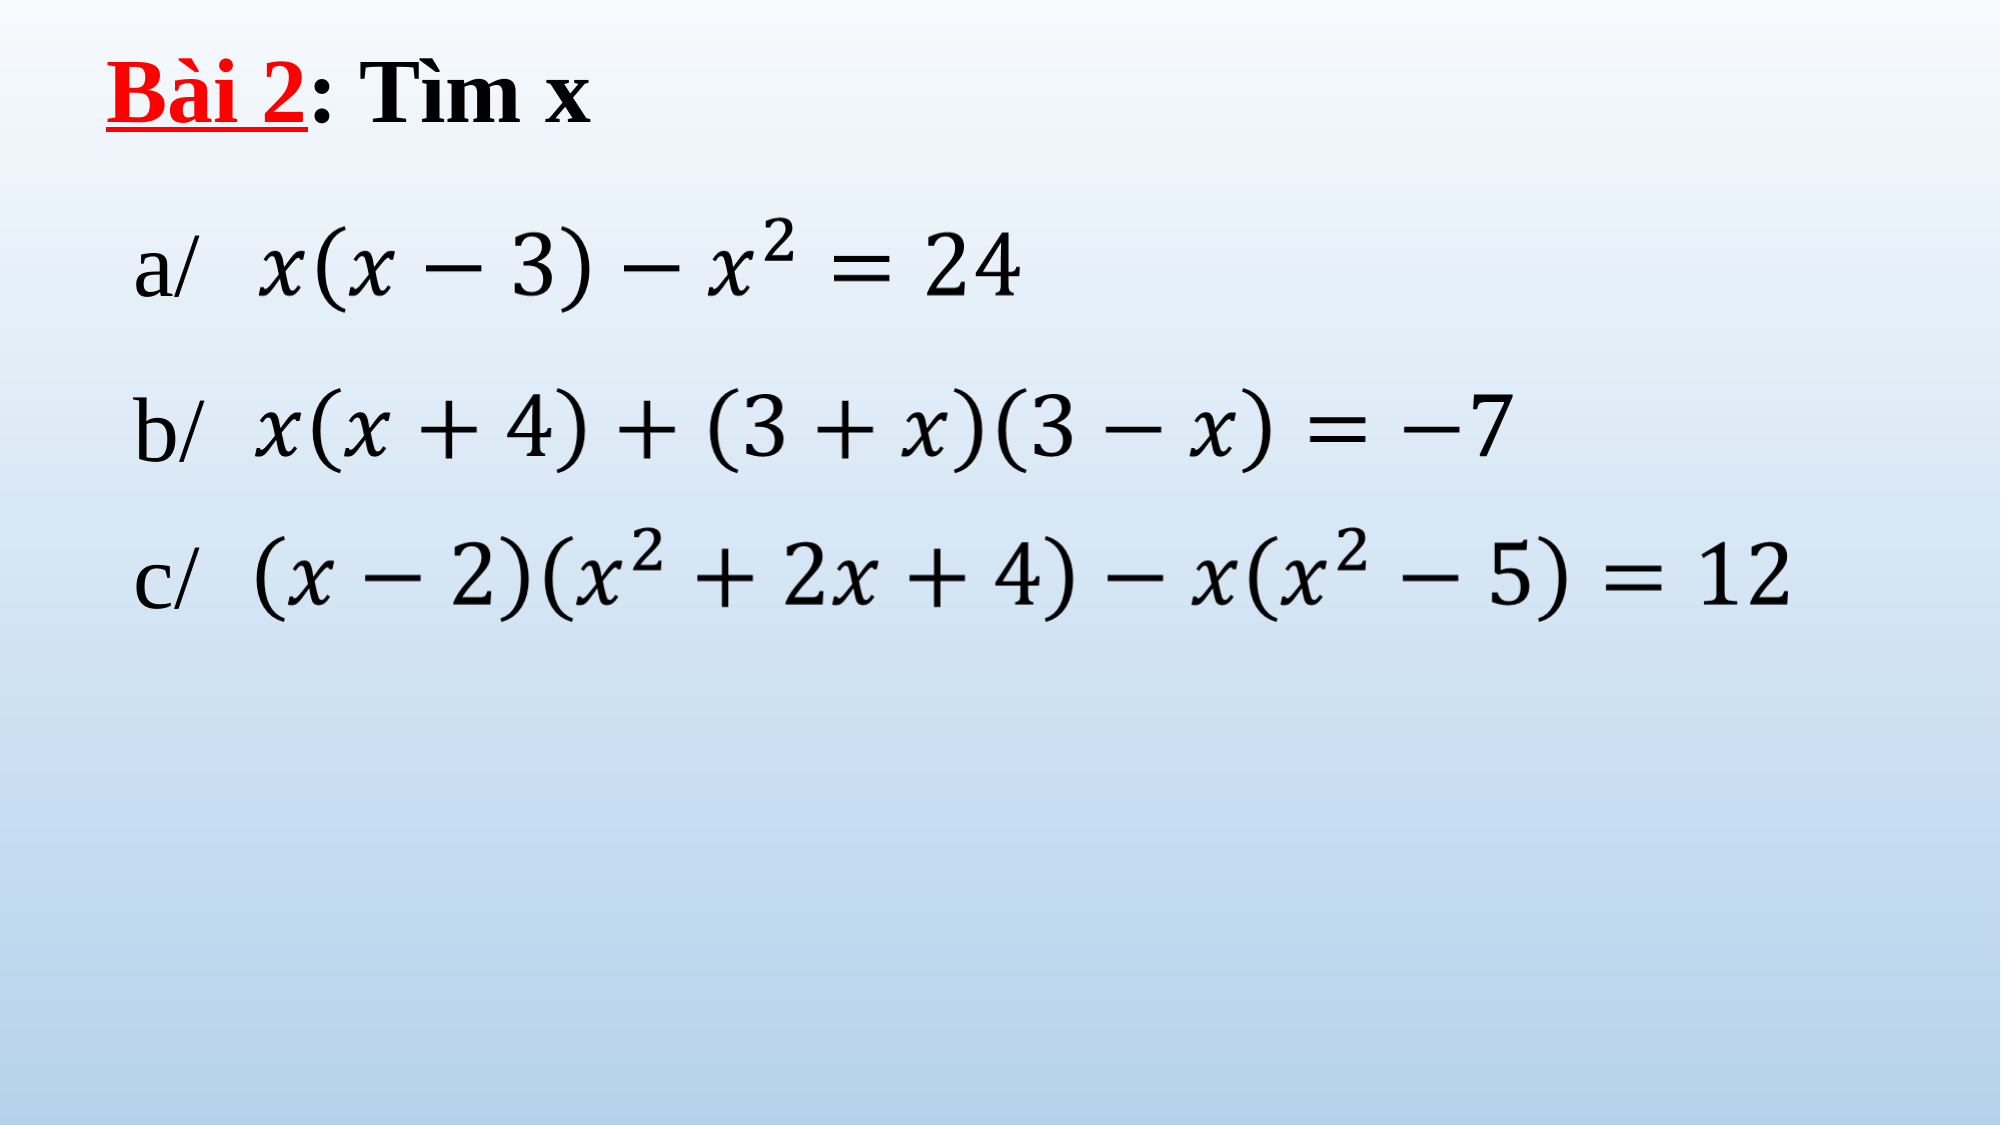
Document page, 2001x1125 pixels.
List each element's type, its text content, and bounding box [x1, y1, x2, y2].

text_box Bài 2: Tìm x [91, 23, 607, 148]
text_box [215, 509, 1828, 636]
text_box b/ [118, 362, 220, 487]
text_box a/ [118, 197, 215, 323]
text_box [227, 198, 1054, 325]
text_box [221, 362, 1548, 489]
text_box c/ [118, 509, 215, 634]
